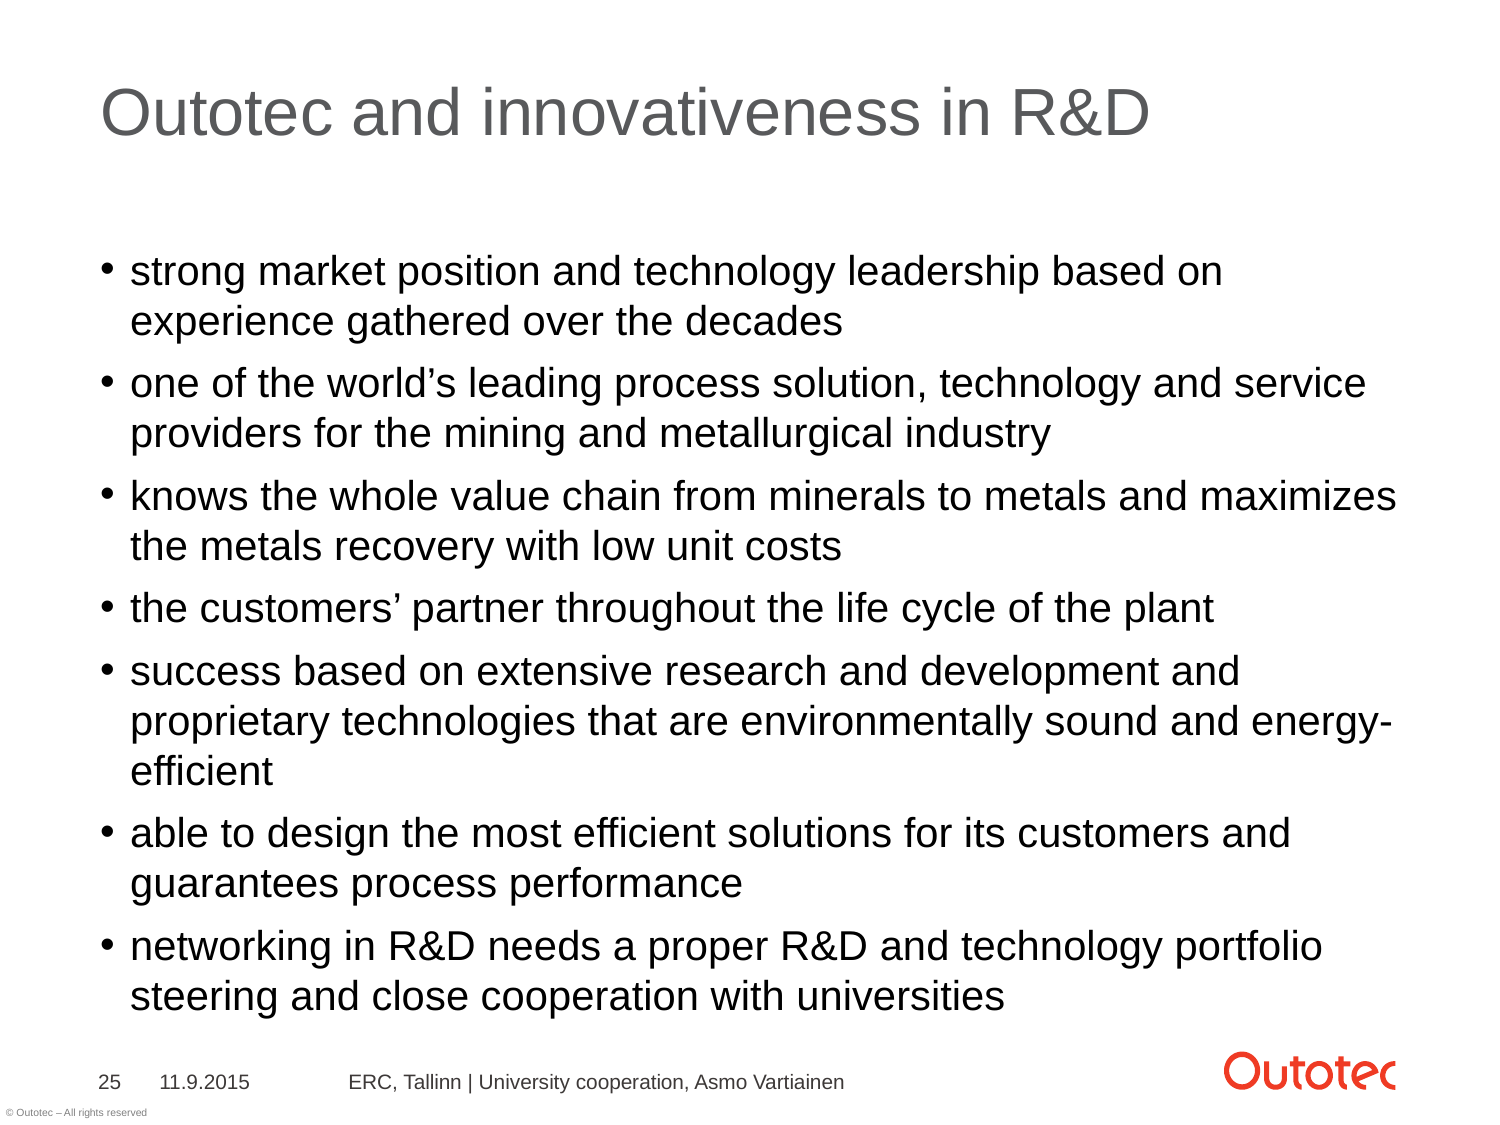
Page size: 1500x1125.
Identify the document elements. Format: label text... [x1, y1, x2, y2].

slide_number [160, 1070, 348, 1094]
slide_number 25 [98, 1070, 160, 1094]
footer ERC, Tallinn | University cooperation, Asmo Vartiainen [348, 1070, 1176, 1094]
list strong market position and technology leadership based on experience gathered over the decades one of the world’s leading process solution, technology and service providers for the mining and metallurgical industry knows the whole value chain from minerals to metals and maximizes the metals recovery with low unit costs the customers’ partner throughout the life cycle of the plant success based on extensive research and development and proprietary technologies that are environmentally sound and energy-efficient able to design the most efficient solutions for its customers and guarantees process performance networking in R&D needs a proper R&D and technology portfolio steering and close cooperation with universities [100, 243, 1400, 1012]
title Outotec and innovativeness in R&D [100, 78, 1400, 220]
